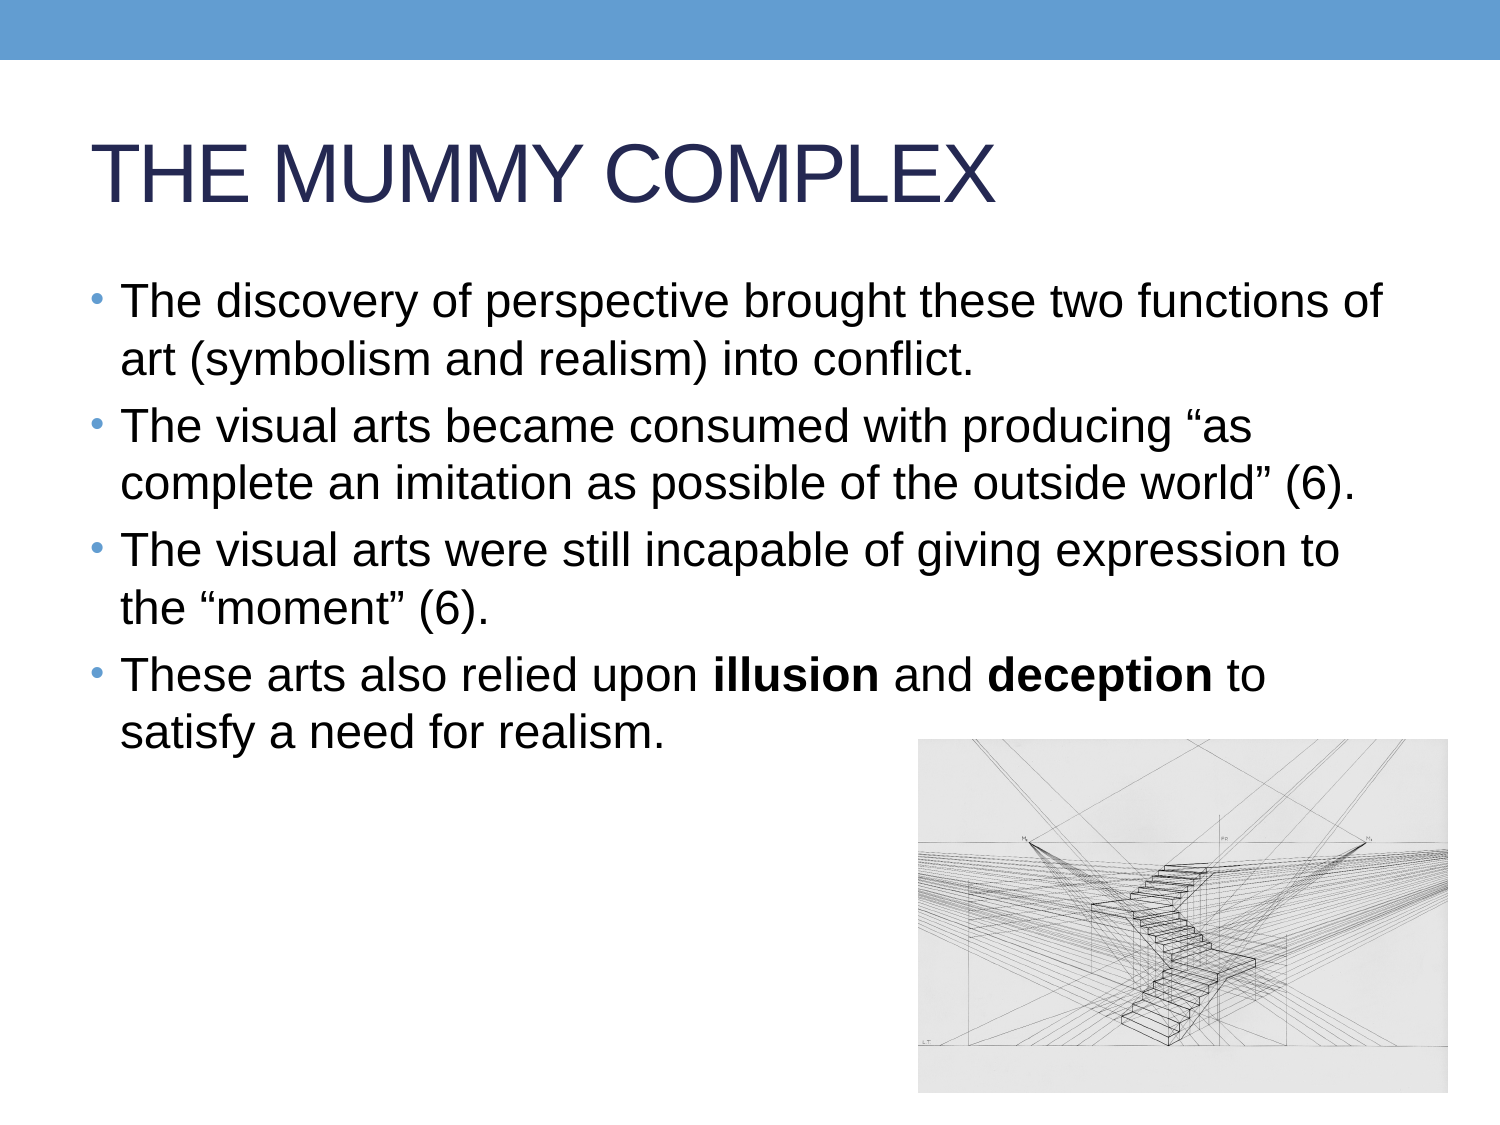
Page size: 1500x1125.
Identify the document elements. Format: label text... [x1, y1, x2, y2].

list The discovery of perspective brought these two functions of art (symbolism and realism) into conflict. The visual arts became consumed with producing “as complete an imitation as possible of the outside world” (6). The visual arts were still incapable of giving expression to the “moment” (6). These arts also relied upon illusion and deception to satisfy a need for realism. [75, 262, 1403, 628]
title THE MUMMY COMPLEX [75, 87, 1425, 250]
picture [918, 739, 1448, 1094]
